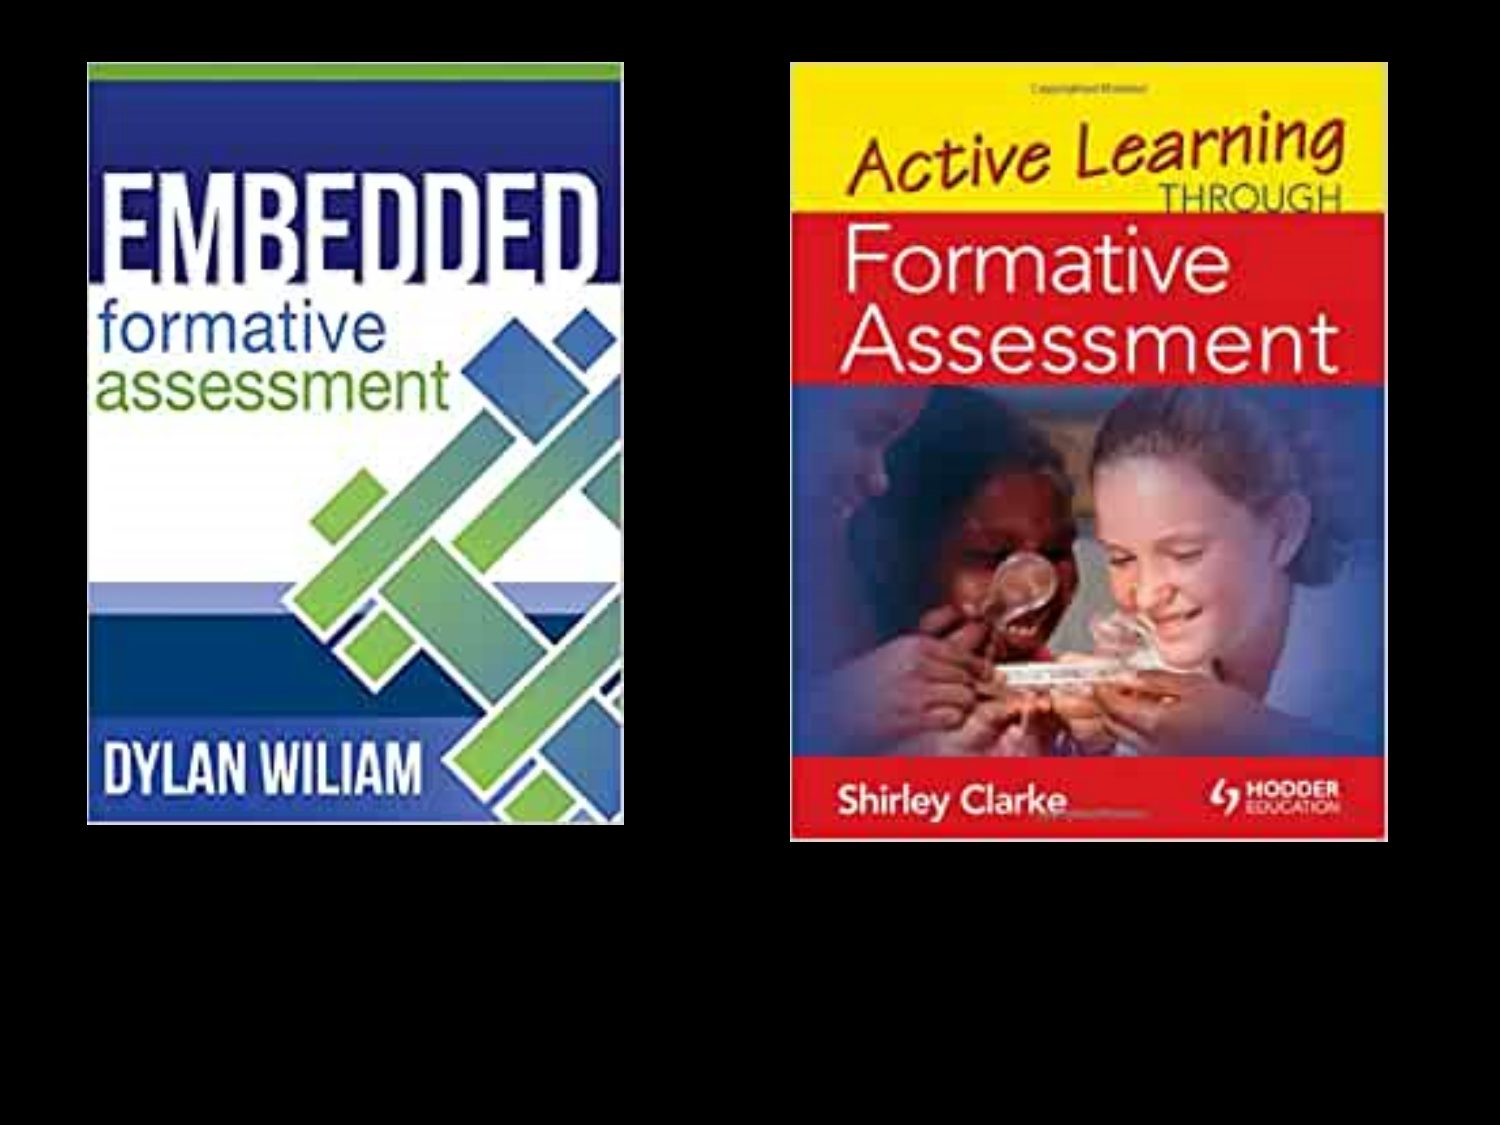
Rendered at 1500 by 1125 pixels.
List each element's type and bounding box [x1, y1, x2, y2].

picture [87, 62, 624, 825]
picture [790, 62, 1388, 842]
